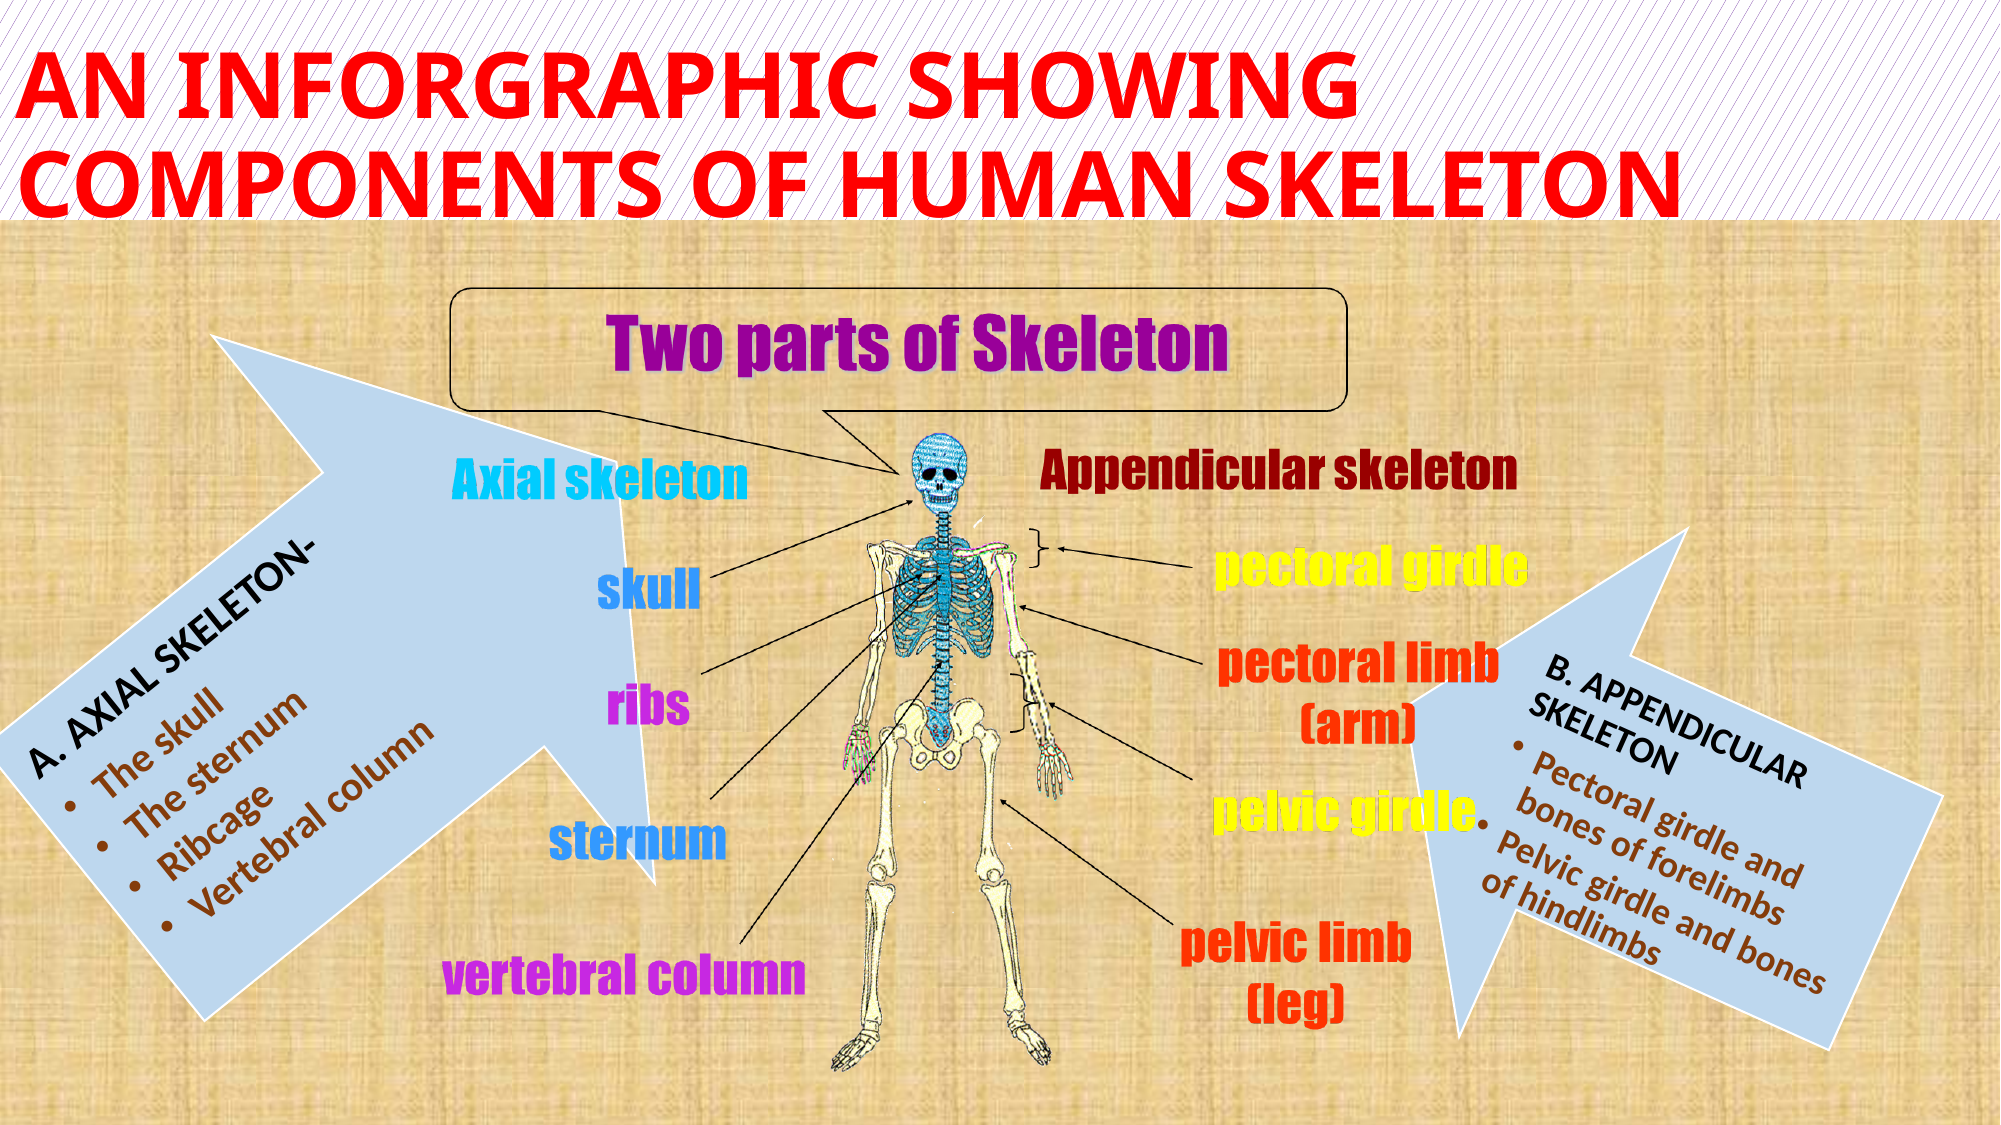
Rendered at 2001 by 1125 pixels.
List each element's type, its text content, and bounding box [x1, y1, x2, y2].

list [0, 220, 2000, 1125]
title AN INFORGRAPHIC SHOWING COMPONENTS OF HUMAN SKELETON [0, 0, 2000, 220]
picture [382, 277, 1589, 1088]
